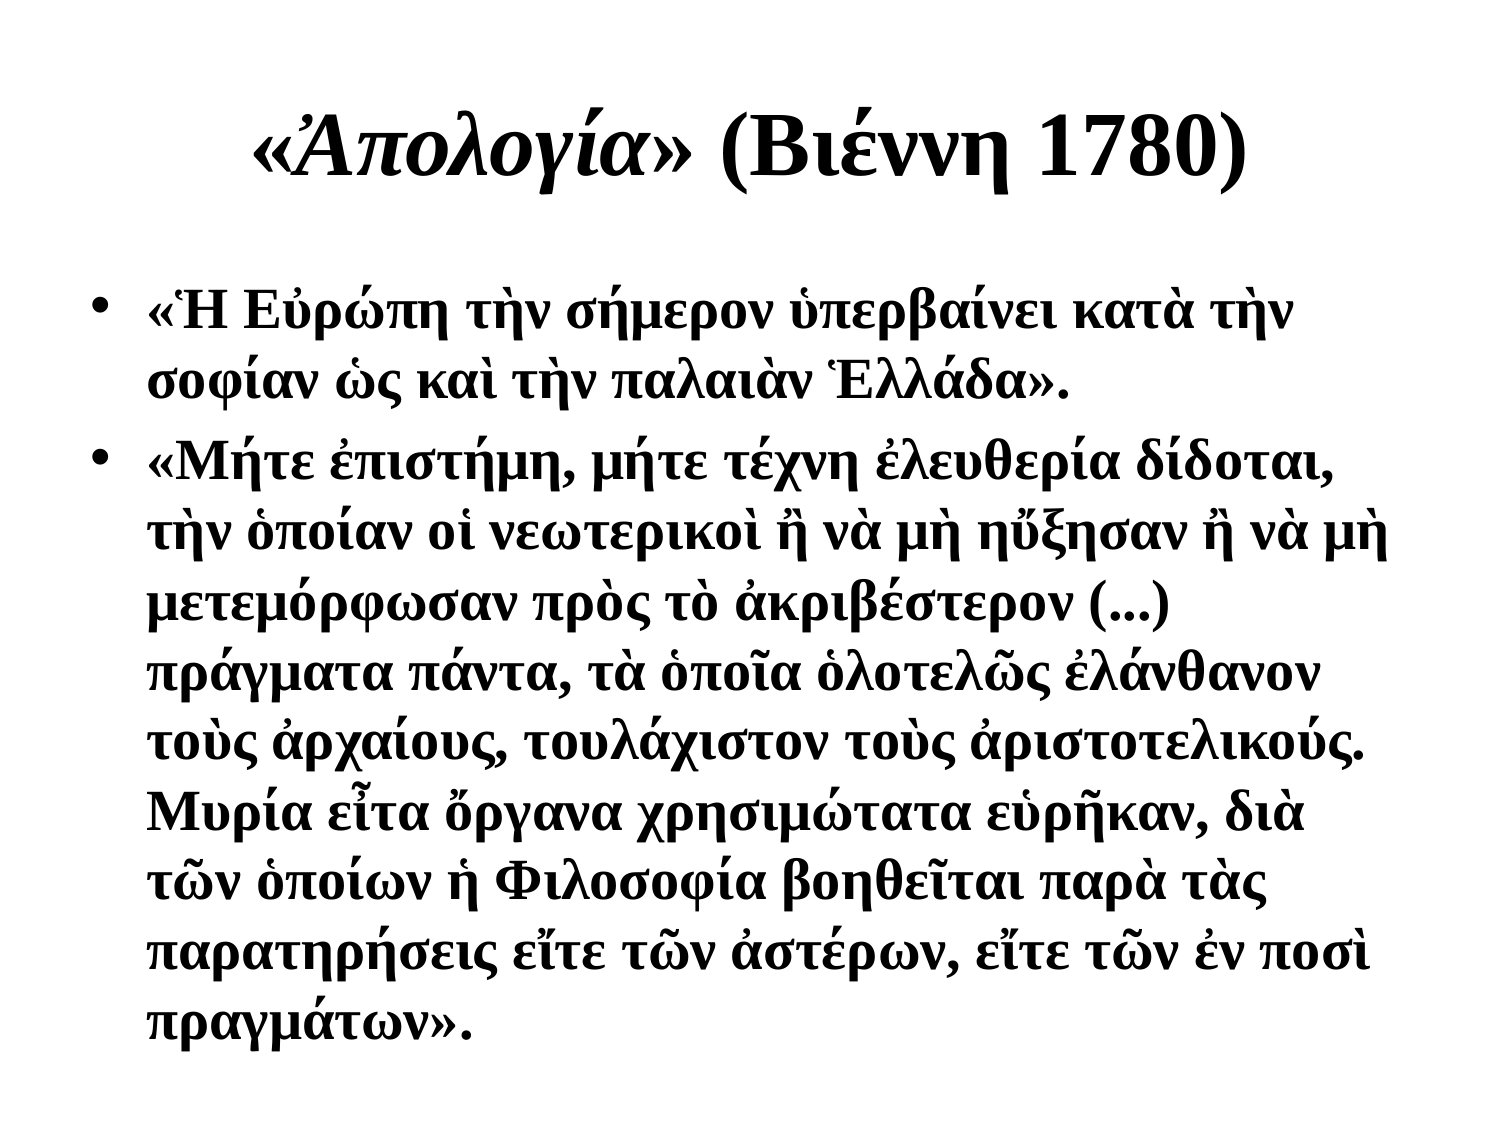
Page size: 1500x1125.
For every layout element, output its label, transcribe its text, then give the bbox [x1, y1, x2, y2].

title «Ἀπολογία» (Βιέννη 1780) [74, 44, 1426, 233]
list «Ἡ Εὐρώπη τὴν σήμερον ὑπερβαίνει κατὰ τὴν σοφίαν ὡς καὶ τὴν παλαιὰν Ἑλλάδα». «Μήτε ἐπιστήμη, μήτε τέχνη ἐλευθερία δίδοται, τὴν ὁποίαν οἱ νεωτερικοὶ ἢ νὰ μὴ ηὔξησαν ἢ νὰ μὴ μετεμόρφωσαν πρὸς τὸ ἀκριβέστερον (...) πράγματα πάντα, τὰ ὁποῖα ὁλοτελῶς ἐλάνθανον τοὺς ἀρχαίους, τουλάχιστον τοὺς ἀριστοτελικούς. Μυρία εἶτα ὄργανα χρησιμώτατα εὑρῆκαν, διὰ τῶν ὁποίων ἡ Φιλοσοφία βοηθεῖται παρὰ τὰς παρατηρήσεις εἴτε τῶν ἀστέρων, εἴτε τῶν ἐν ποσὶ πραγμάτων». [74, 262, 1426, 1006]
